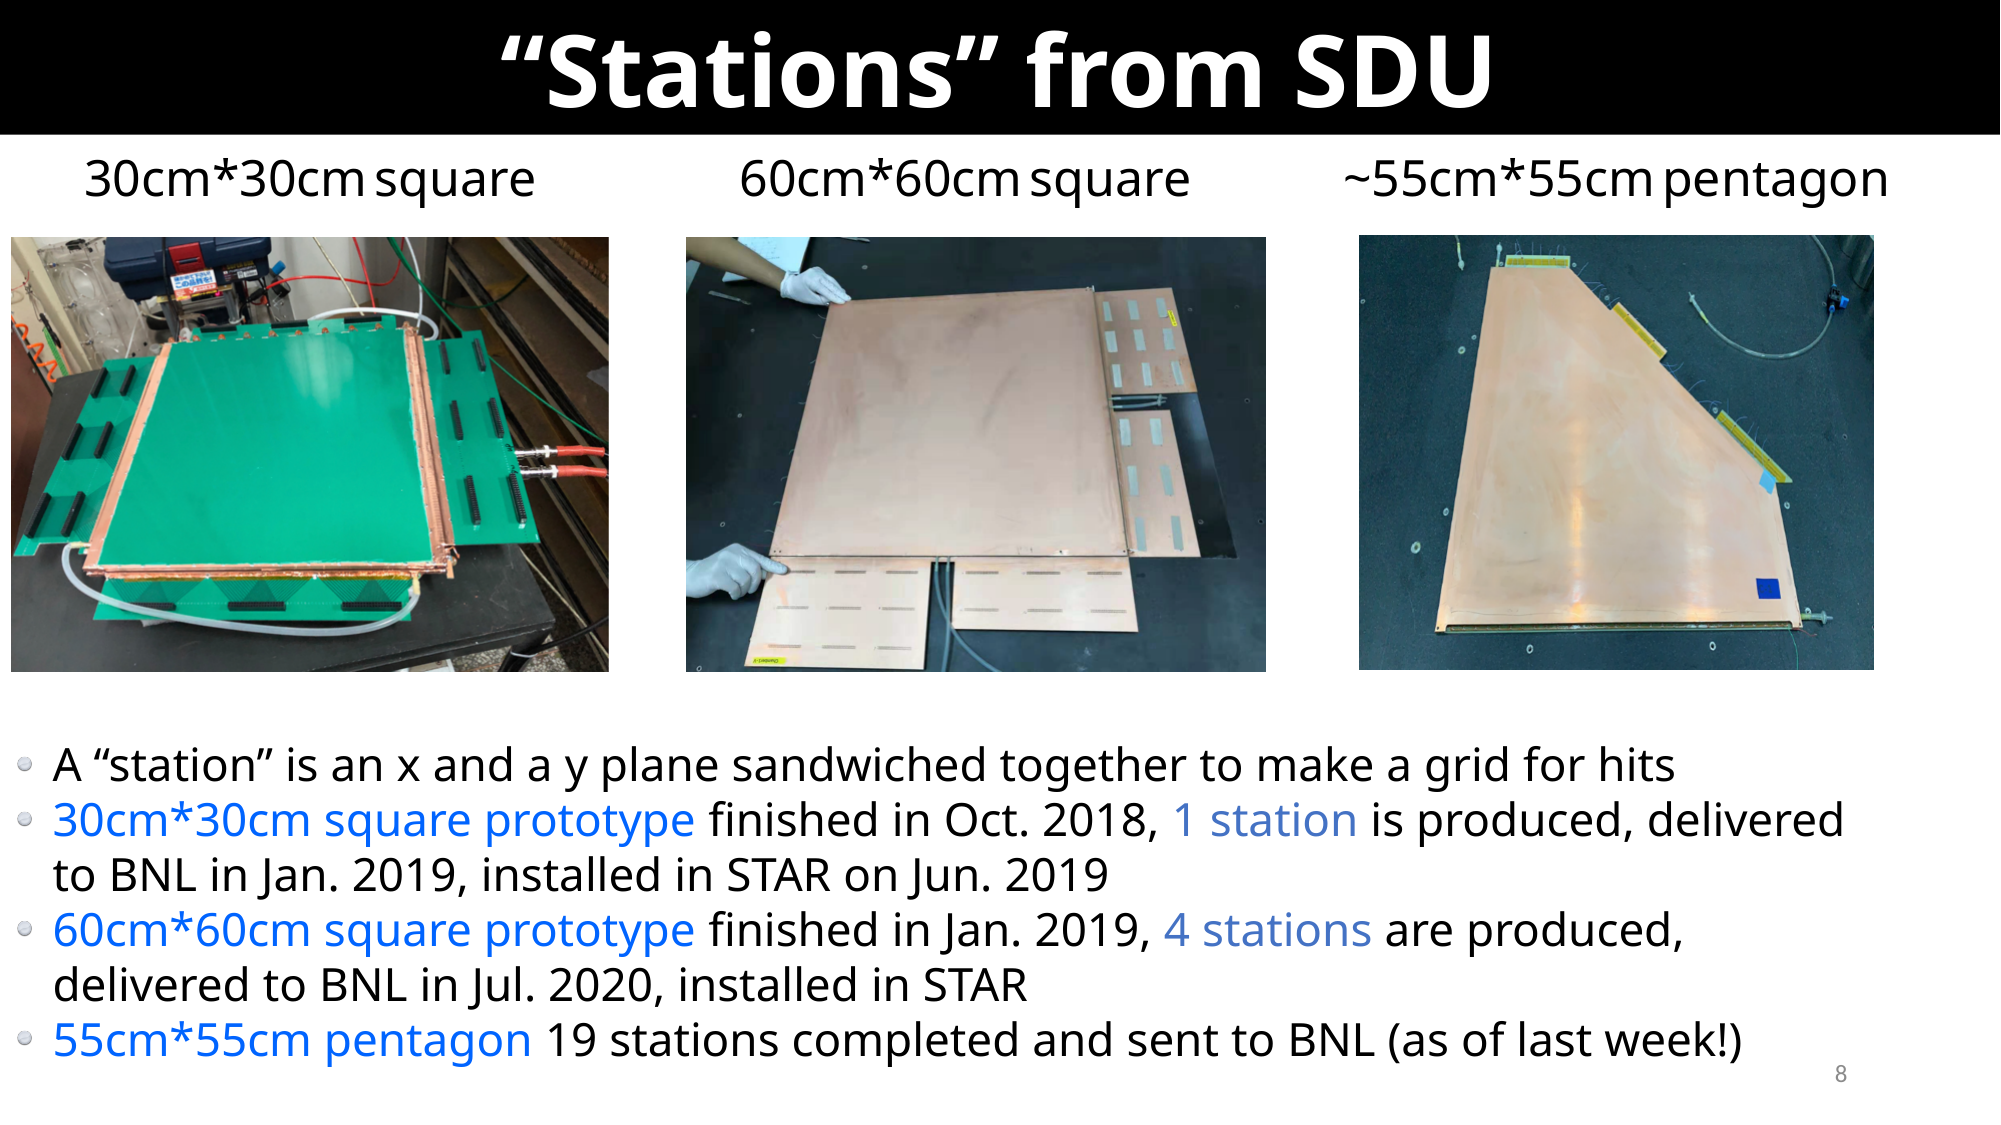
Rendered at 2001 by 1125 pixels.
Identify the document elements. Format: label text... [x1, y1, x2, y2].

picture [16, 810, 33, 827]
text_box “Stations” from SDU [0, 0, 2000, 135]
picture [11, 237, 609, 673]
text_box ~55cm*55cm pentagon [1334, 138, 1899, 216]
picture [686, 237, 1266, 673]
slide_number 8 [1412, 1042, 1863, 1103]
text_box 30cm*30cm square [76, 138, 545, 216]
picture [16, 1029, 33, 1046]
text_box 60cm*60cm square [731, 138, 1201, 216]
picture [16, 919, 33, 937]
picture [1359, 235, 1874, 670]
text_box A “station” is an x and a y plane sandwiched together to make a grid for hits 30cm*30cm square prototype finished in Oct. 2018, 1 station is produced, delivered to BNL in Jan. 2019, installed in STAR on Jun. 2019 60cm*60cm square prototype finished in Jan. 2019, 4 stations are produced, delivered to BNL in Jul. 2020, installed in STAR 55cm*55cm pentagon 19 stations completed and sent to BNL (as of last week!) [7, 727, 1902, 1074]
picture [16, 755, 33, 772]
